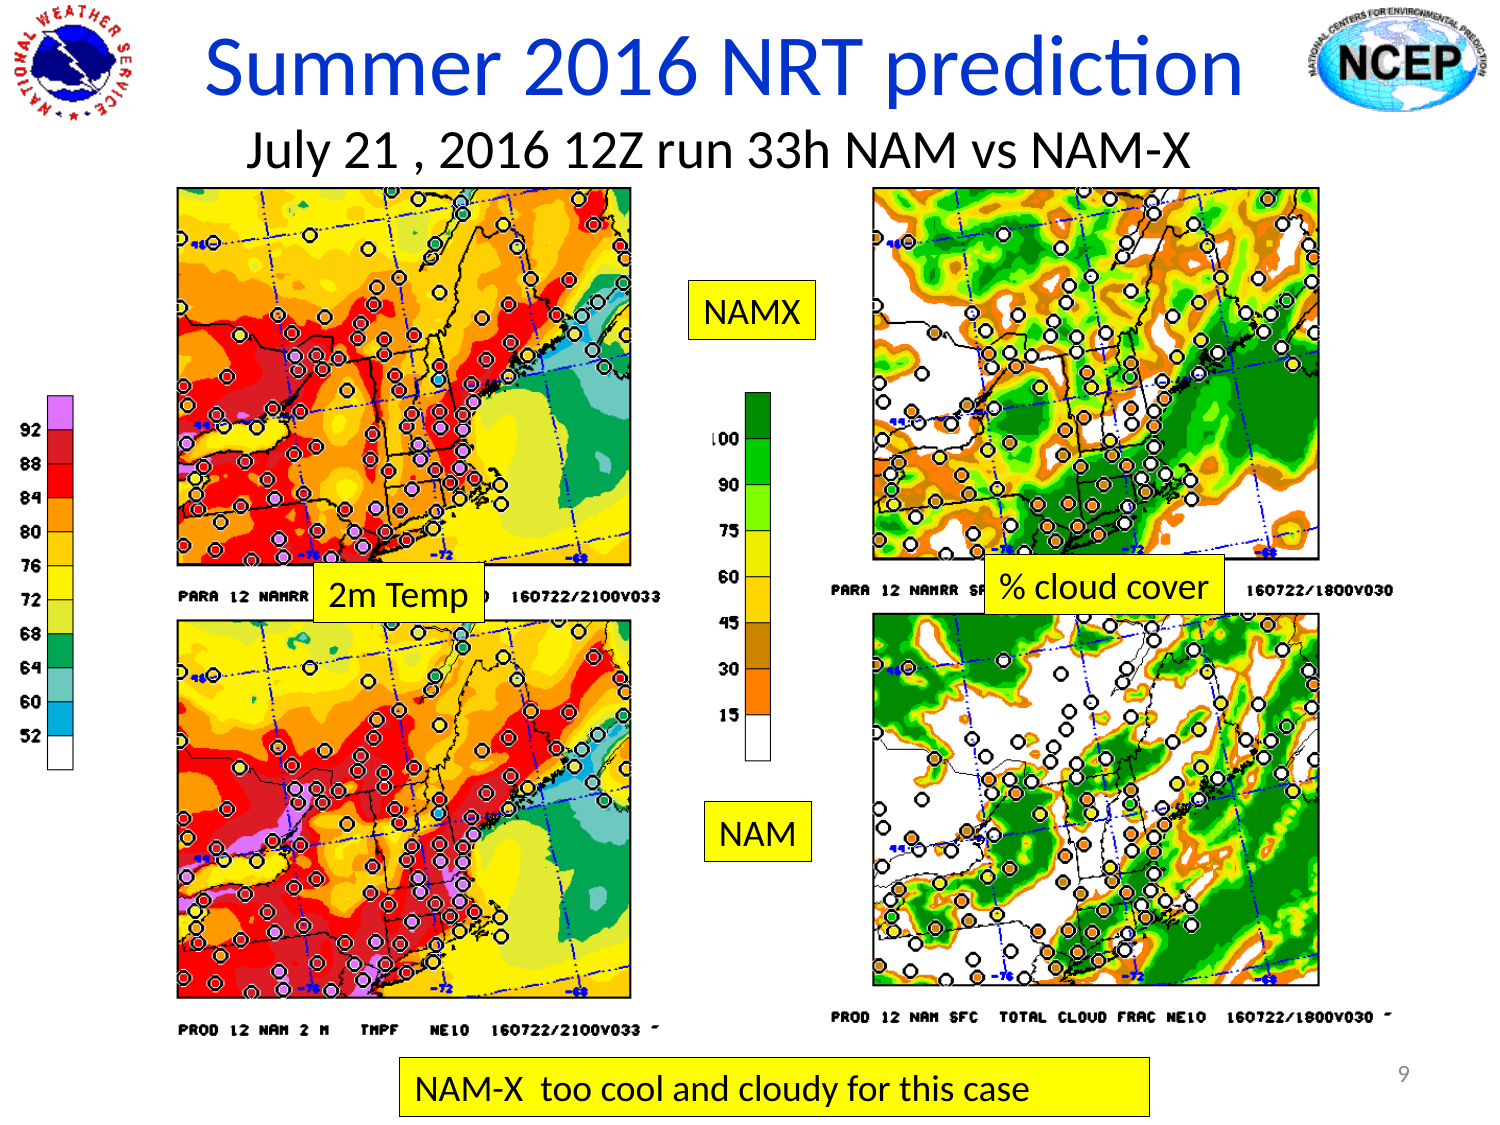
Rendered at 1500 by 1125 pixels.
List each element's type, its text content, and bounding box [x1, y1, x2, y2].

picture [12, 187, 676, 1037]
picture [712, 187, 1395, 1024]
text_box [25, 0, 1276, 650]
text_box NAM-X too cool and cloudy for this case [399, 1057, 1150, 1117]
picture [1401, 7, 1488, 113]
slide_number 9 [1074, 1042, 1425, 1103]
text_box NAMX [688, 280, 707, 340]
picture [12, 4, 25, 125]
title Summer 2016 NRT prediction July 21 , 2016 12Z run 33h NAM vs NAM-X [1276, 0, 1401, 188]
